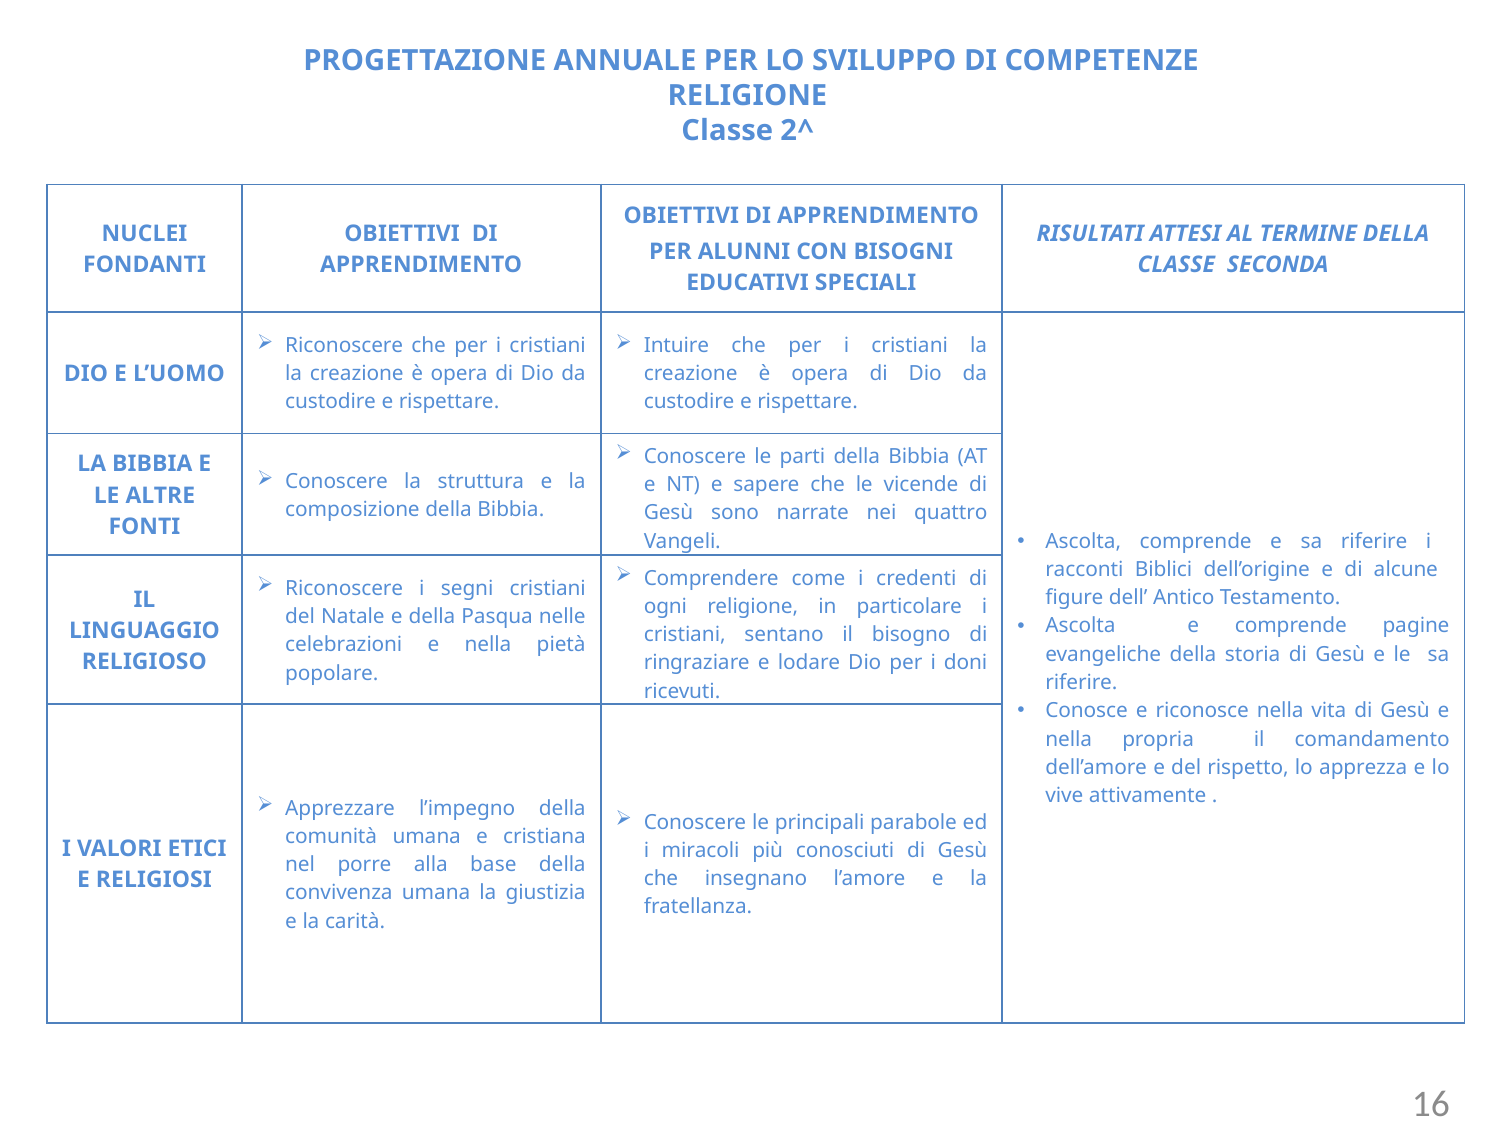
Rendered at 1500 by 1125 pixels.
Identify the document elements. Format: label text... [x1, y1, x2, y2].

table_cell LA BIBBIA E LE ALTRE FONTI [48, 434, 241, 554]
table_cell Apprezzare l’impegno della comunità umana e cristiana nel porre alla base della convivenza umana la giustizia e la carità. [243, 705, 600, 1022]
table_header NUCLEI FONDANTI [48, 185, 241, 311]
table_cell Riconoscere che per i cristiani la creazione è opera di Dio da custodire e rispettare. [243, 313, 600, 433]
text_box PROGETTAZIONE ANNUALE PER LO SVILUPPO DI COMPETENZE RELIGIONE Classe 2^ [288, 34, 1215, 154]
table_cell Conoscere le parti della Bibbia (AT e NT) e sapere che le vicende di Gesù sono narrate nei quattro Vangeli. [602, 434, 1001, 554]
text_box 16 [1352, 1070, 1465, 1125]
table_cell I VALORI ETICI E RELIGIOSI [48, 705, 241, 1022]
table_cell Conoscere la struttura e la composizione della Bibbia. [243, 434, 600, 554]
table_cell Riconoscere i segni cristiani del Natale e della Pasqua nelle celebrazioni e nella pietà popolare. [243, 556, 600, 703]
table_cell Conoscere le principali parabole ed i miracoli più conosciuti di Gesù che insegnano l’amore e la fratellanza. [602, 705, 1001, 1022]
table_cell Comprendere come i credenti di ogni religione, in particolare i cristiani, sentano il bisogno di ringraziare e lodare Dio per i doni ricevuti. [602, 556, 1001, 703]
table_cell DIO E L’UOMO [48, 313, 241, 433]
table_cell Ascolta, comprende e sa riferire i racconti Biblici dell’origine e di alcune figure dell’ Antico Testamento. Ascolta e comprende pagine evangeliche della storia di Gesù e le sa riferire. Conosce e riconosce nella vita di Gesù e nella propria il comandamento dell’amore e del rispetto, lo apprezza e lo vive attivamente . [1003, 313, 1464, 1022]
table_header RISULTATI ATTESI AL TERMINE DELLA CLASSE SECONDA [1003, 185, 1464, 311]
table_cell Intuire che per i cristiani la creazione è opera di Dio da custodire e rispettare. [602, 313, 1001, 433]
table_header OBIETTIVI DI APPRENDIMENTO PER ALUNNI CON BISOGNI EDUCATIVI SPECIALI [602, 185, 1001, 311]
table_cell IL LINGUAGGIO RELIGIOSO [48, 556, 241, 703]
table_header OBIETTIVI DI APPRENDIMENTO [243, 185, 600, 311]
